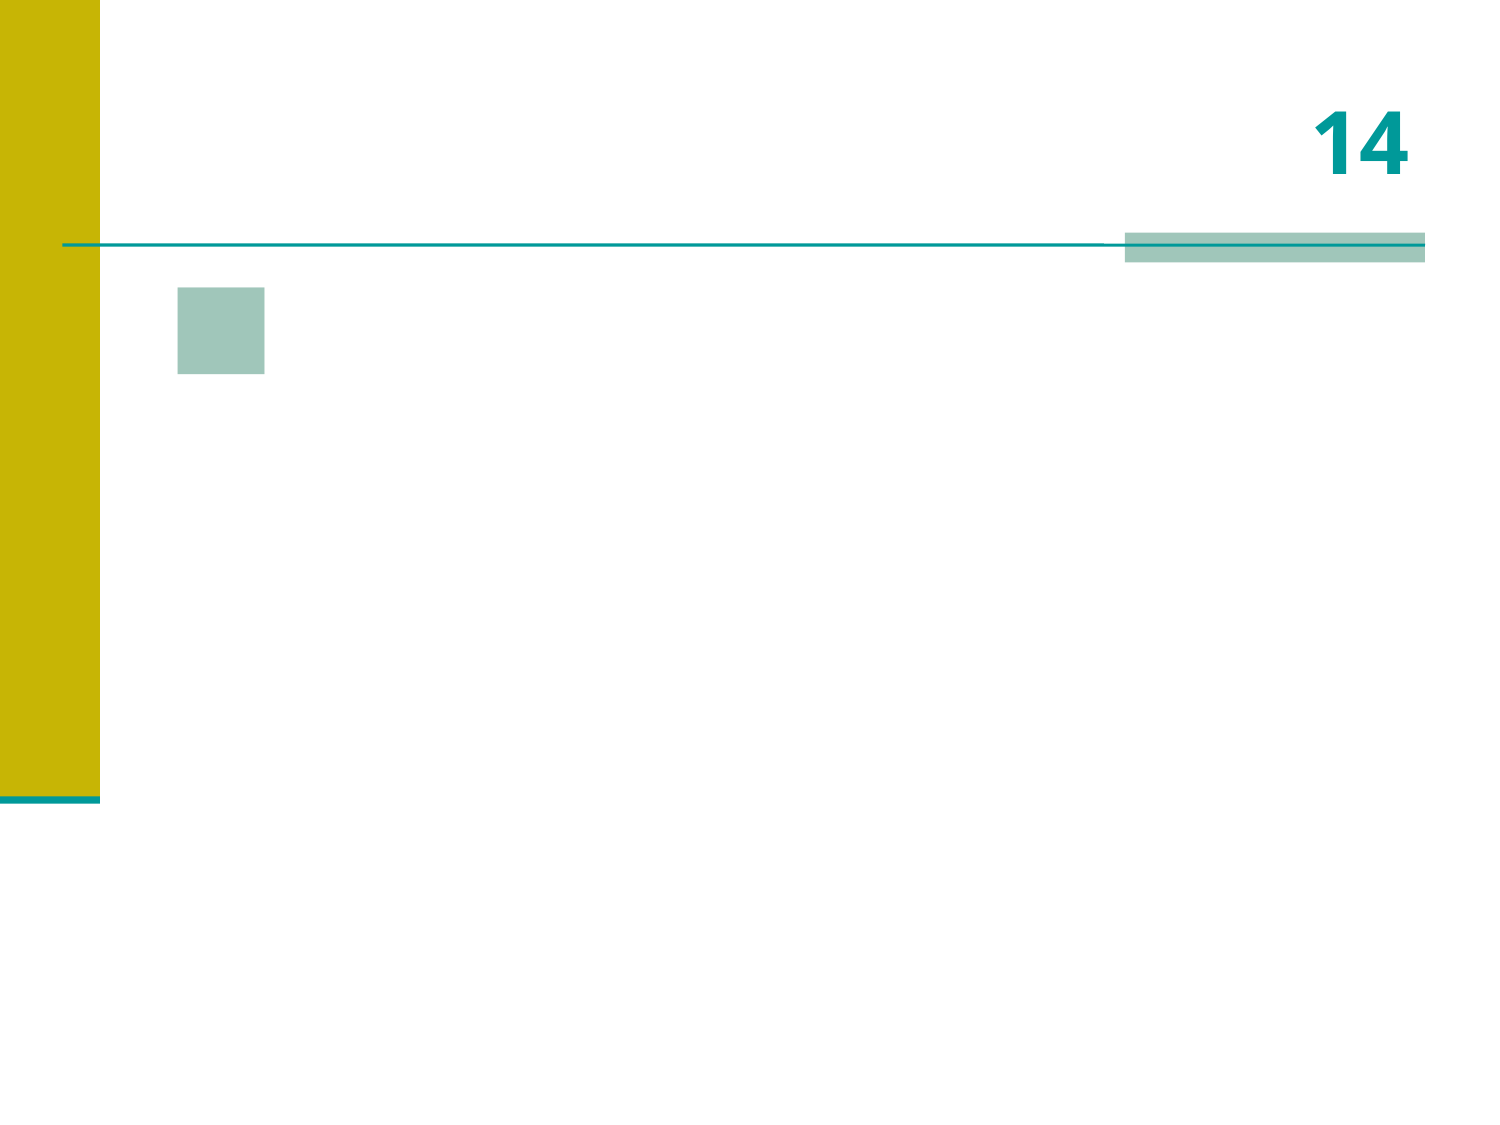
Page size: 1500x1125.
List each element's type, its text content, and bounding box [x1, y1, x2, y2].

list Nome que se dá ao som produzido pelo PATO? [150, 262, 1425, 1047]
title 14 [150, 45, 1425, 234]
